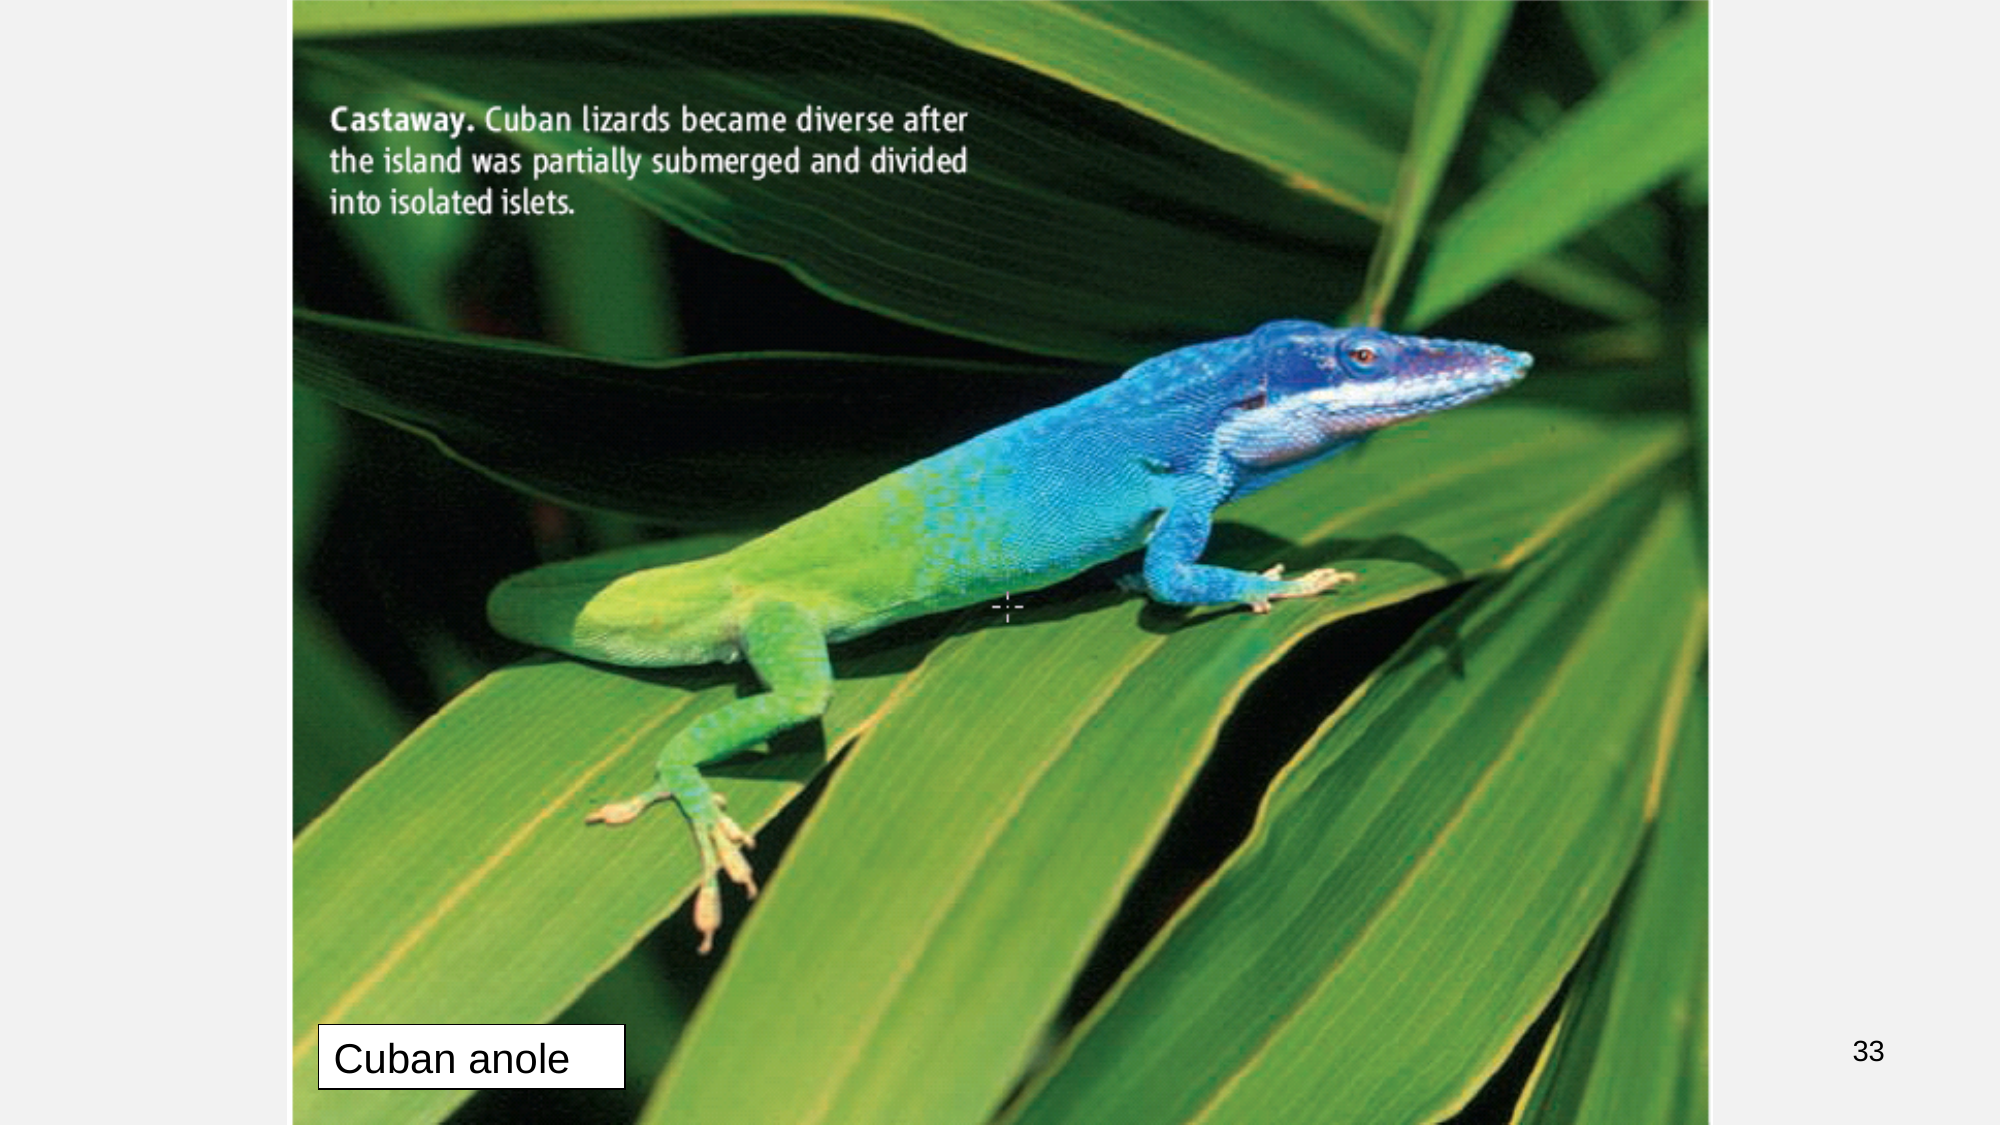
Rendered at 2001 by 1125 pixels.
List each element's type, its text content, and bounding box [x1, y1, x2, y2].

slide_number 33 [1716, 1024, 1901, 1103]
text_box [287, 0, 1713, 1125]
